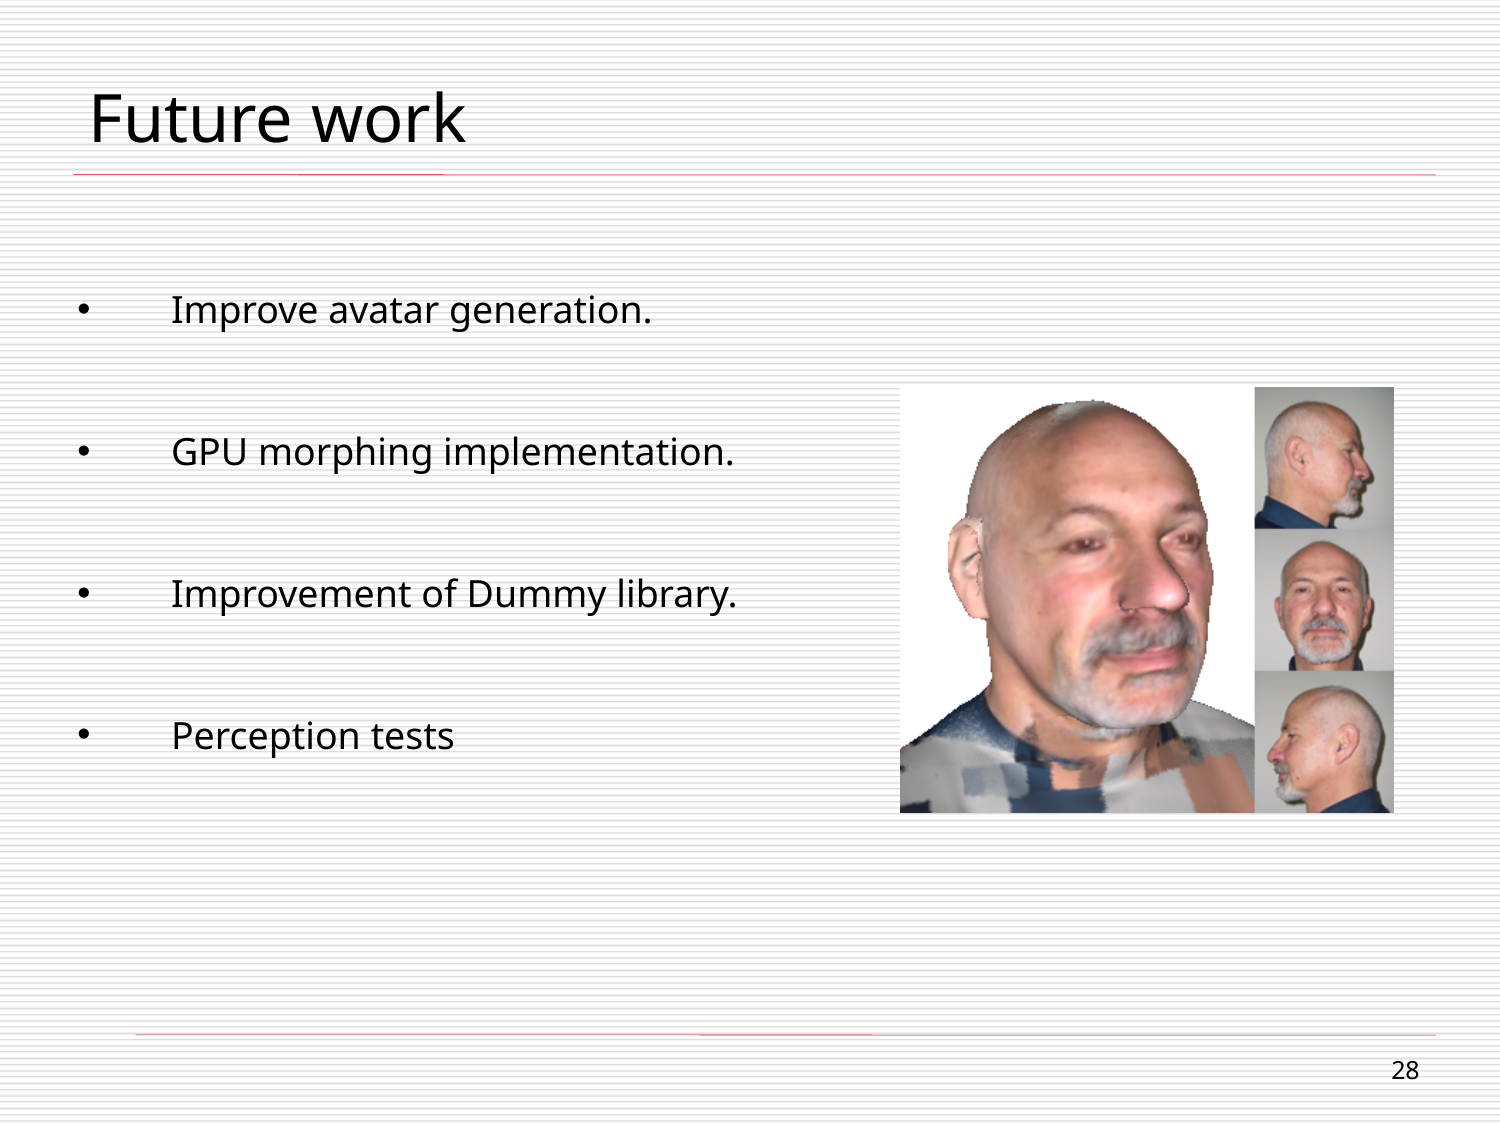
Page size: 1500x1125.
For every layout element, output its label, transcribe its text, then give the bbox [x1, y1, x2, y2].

slide_number 28 [1074, 1046, 1435, 1103]
list Improve avatar generation. GPU morphing implementation. Improvement of Dummy library. Perception tests [62, 287, 848, 941]
picture [0, 0, 1500, 1125]
title Future work [73, 0, 1435, 165]
